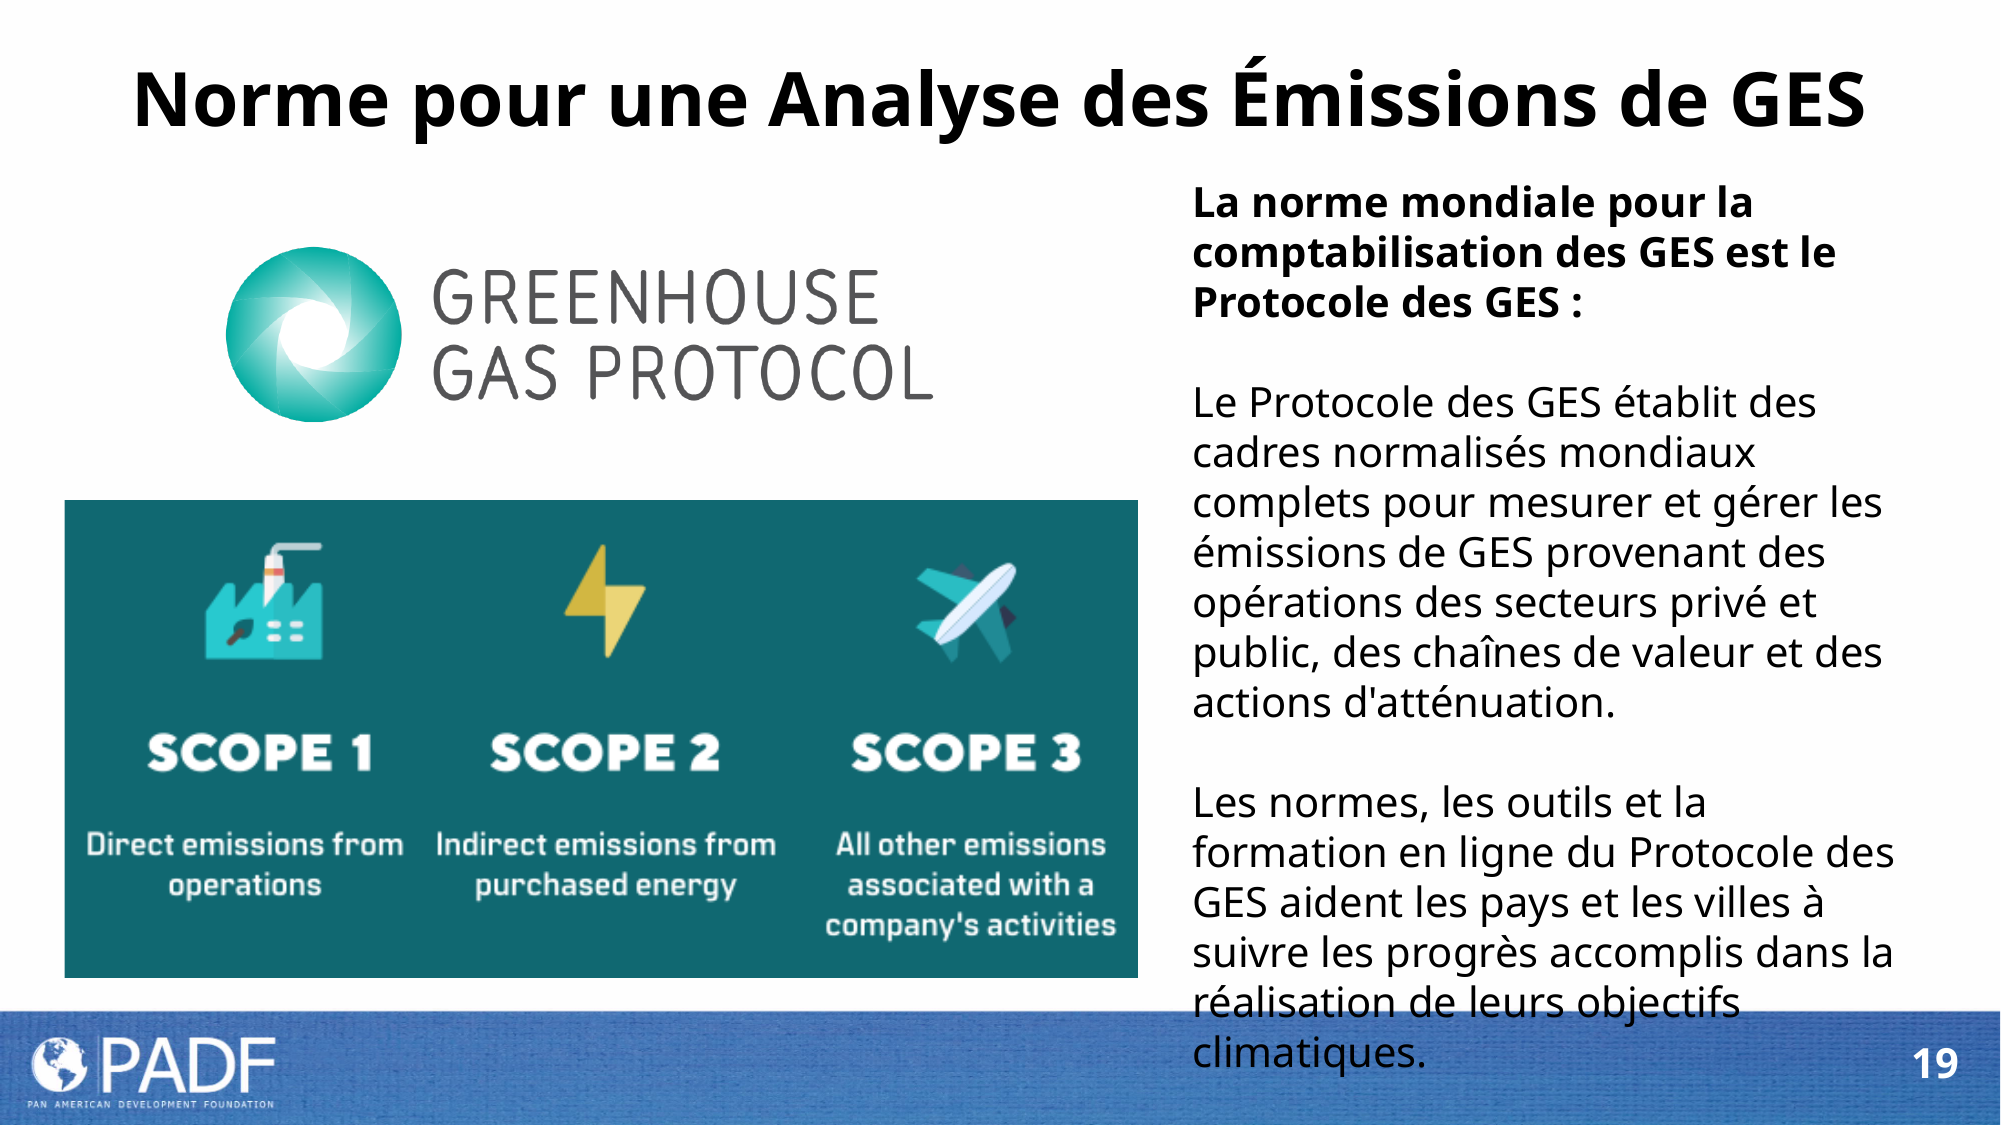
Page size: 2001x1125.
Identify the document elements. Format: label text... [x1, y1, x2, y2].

slide_number 19 [1524, 1035, 1975, 1096]
text_box Norme pour une Analyse des Émissions de GES [50, 53, 1950, 169]
picture [0, 0, 2001, 1125]
text_box La norme mondiale pour la comptabilisation des GES est le Protocole des GES : Le Protocole des GES établit des cadres normalisés mondiaux complets pour mesurer et gérer les émissions de GES provenant des opérations des secteurs privé et public, des chaînes de valeur et des actions d'atténuation. Les normes, les outils et la formation en ligne du Protocole des GES aident les pays et les villes à suivre les progrès accomplis dans la réalisation de leurs objectifs climatiques. [1177, 168, 1914, 1084]
